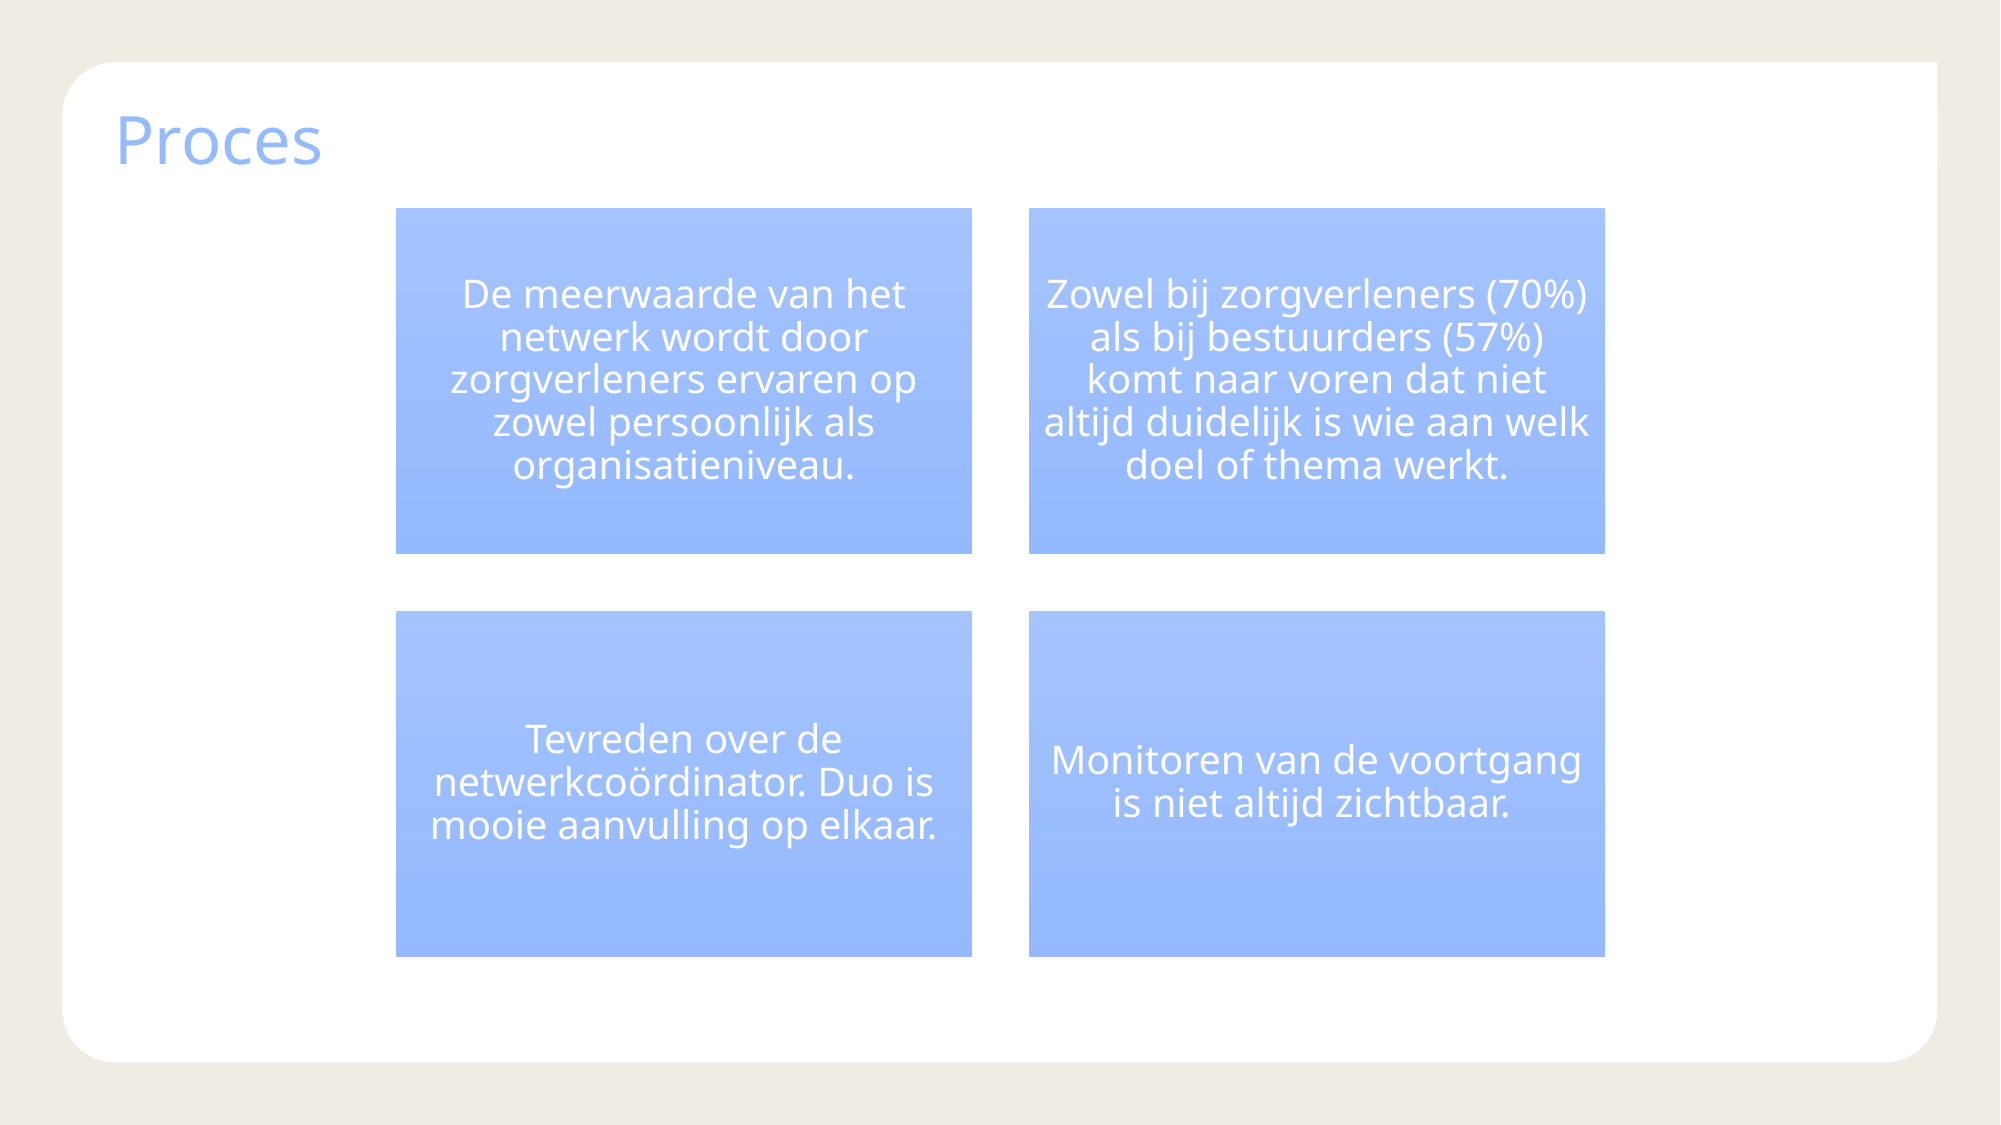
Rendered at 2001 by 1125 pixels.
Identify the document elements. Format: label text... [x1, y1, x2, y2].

title Proces [114, 106, 1887, 181]
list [114, 207, 1887, 957]
